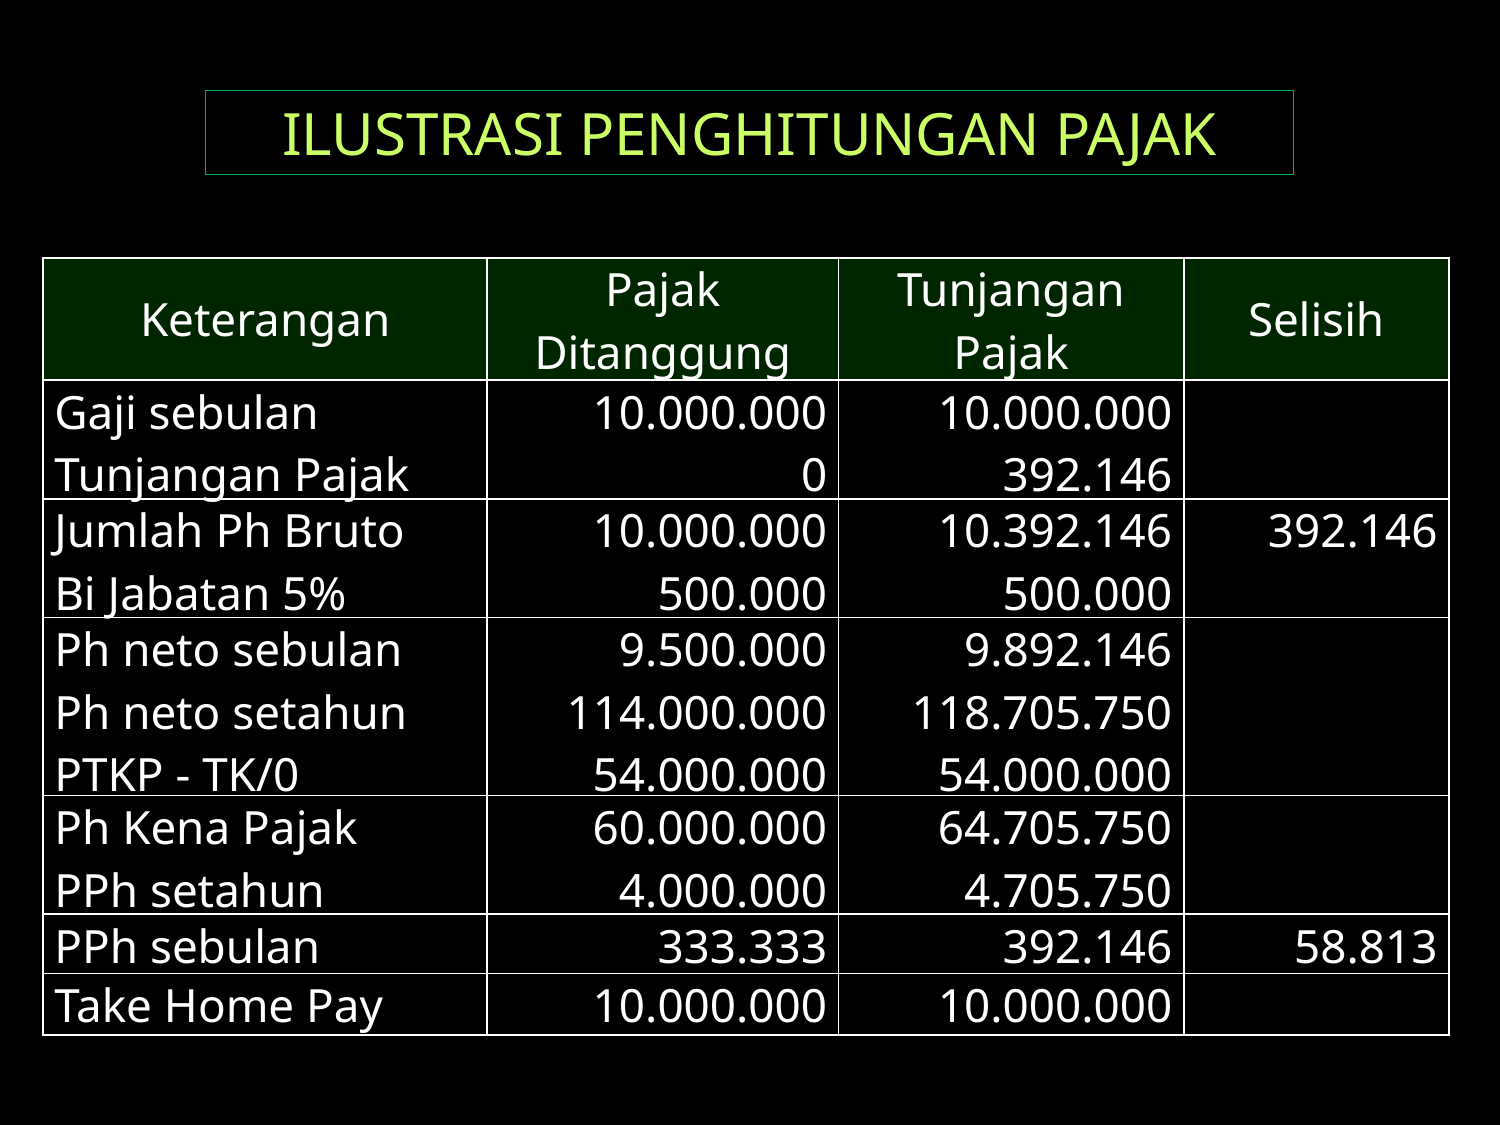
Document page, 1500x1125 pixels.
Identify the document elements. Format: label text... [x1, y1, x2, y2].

table_cell 9.892.146 118.705.750 54.000.000 [839, 618, 1183, 795]
table_header Selisih [1185, 259, 1448, 379]
table_cell 333.333 [488, 915, 838, 973]
text_box ILUSTRASI PENGHITUNGAN PAJAK [205, 90, 1294, 175]
table_cell Jumlah Ph Bruto Bi Jabatan 5% [44, 500, 486, 617]
table_header Pajak Ditanggung [488, 259, 838, 379]
table_cell Take Home Pay [44, 974, 486, 1034]
table_cell 60.000.000 4.000.000 [488, 796, 838, 913]
table_cell 58.813 [1185, 915, 1448, 973]
table_cell [1185, 796, 1448, 913]
table_cell 10.000.000 [839, 974, 1183, 1034]
table_cell Gaji sebulan Tunjangan Pajak [44, 381, 486, 498]
table_cell PPh sebulan [44, 915, 486, 973]
table_cell Ph neto sebulan Ph neto setahun PTKP - TK/0 [44, 618, 486, 795]
table_cell 10.000.000 0 [488, 381, 838, 498]
table_header Keterangan [44, 259, 486, 379]
table_cell [1185, 618, 1448, 795]
table_cell 64.705.750 4.705.750 [839, 796, 1183, 913]
table_header Tunjangan Pajak [839, 259, 1183, 379]
table_cell 10.392.146 500.000 [839, 500, 1183, 617]
table_cell 10.000.000 392.146 [839, 381, 1183, 498]
table_cell 10.000.000 [488, 974, 838, 1034]
table_cell 10.000.000 500.000 [488, 500, 838, 617]
table_cell 392.146 [839, 915, 1183, 973]
table_cell [1185, 974, 1448, 1034]
table_cell [1185, 381, 1448, 498]
table_cell 392.146 [1185, 500, 1448, 617]
table_cell Ph Kena Pajak PPh setahun [44, 796, 486, 913]
table_cell 9.500.000 114.000.000 54.000.000 [488, 618, 838, 795]
